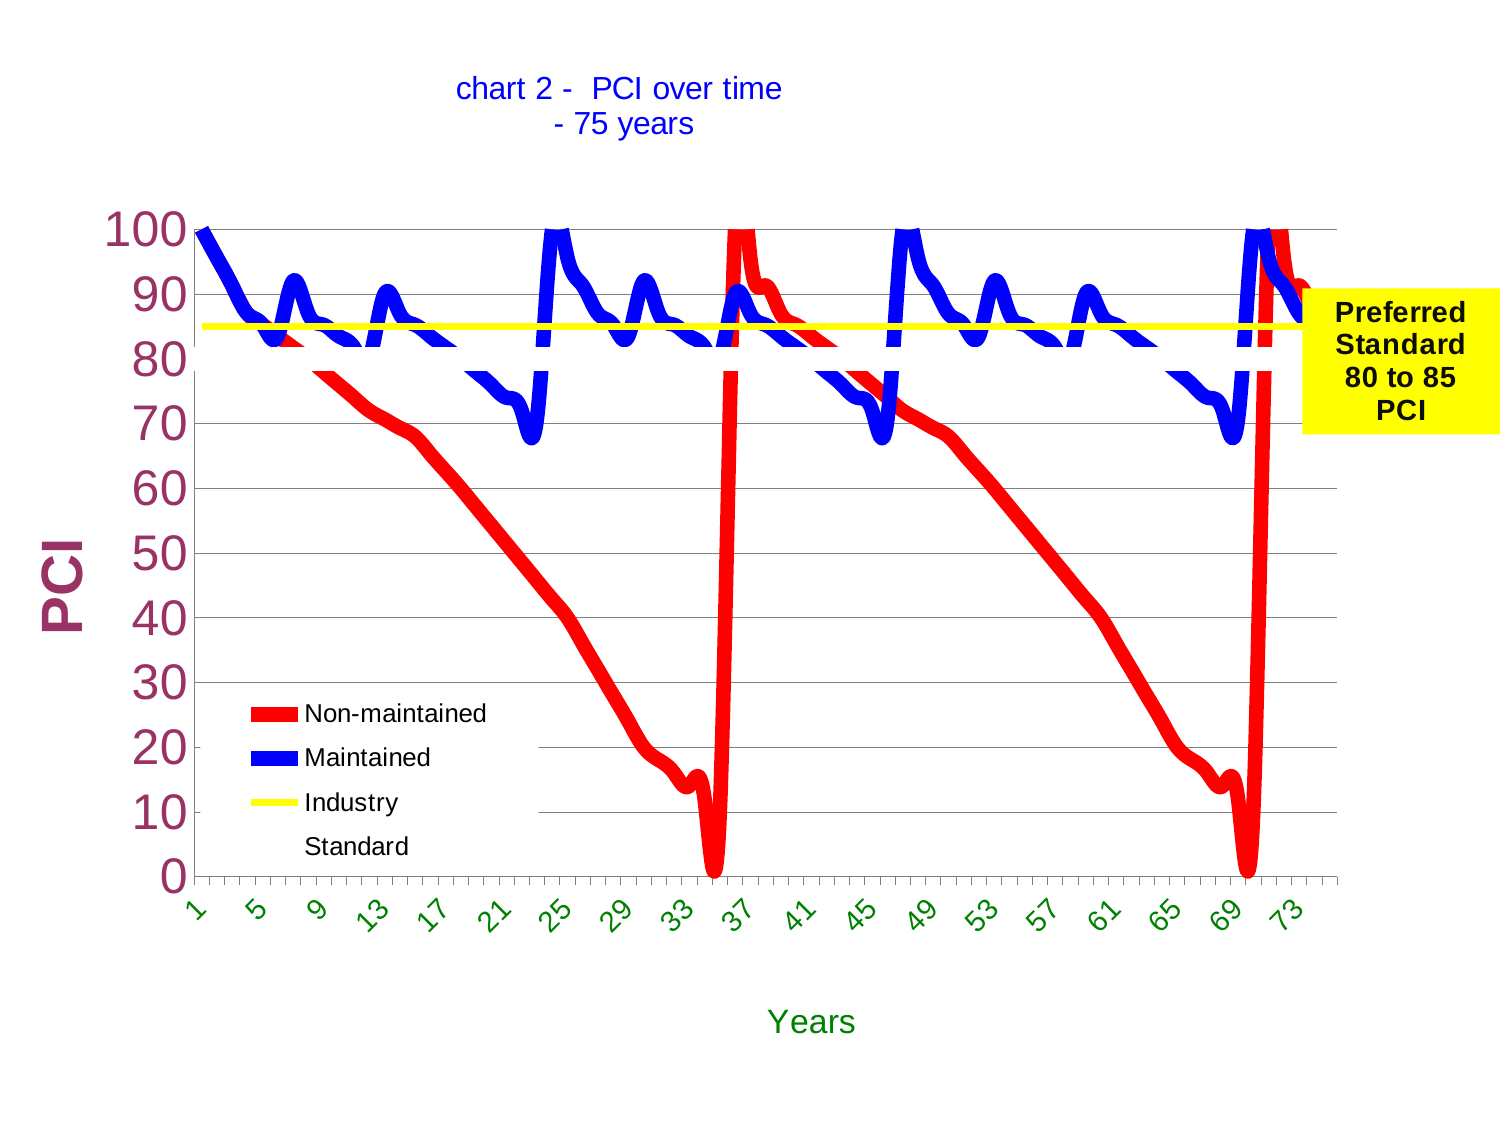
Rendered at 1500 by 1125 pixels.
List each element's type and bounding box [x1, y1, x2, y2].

chart [0, 24, 1500, 1082]
